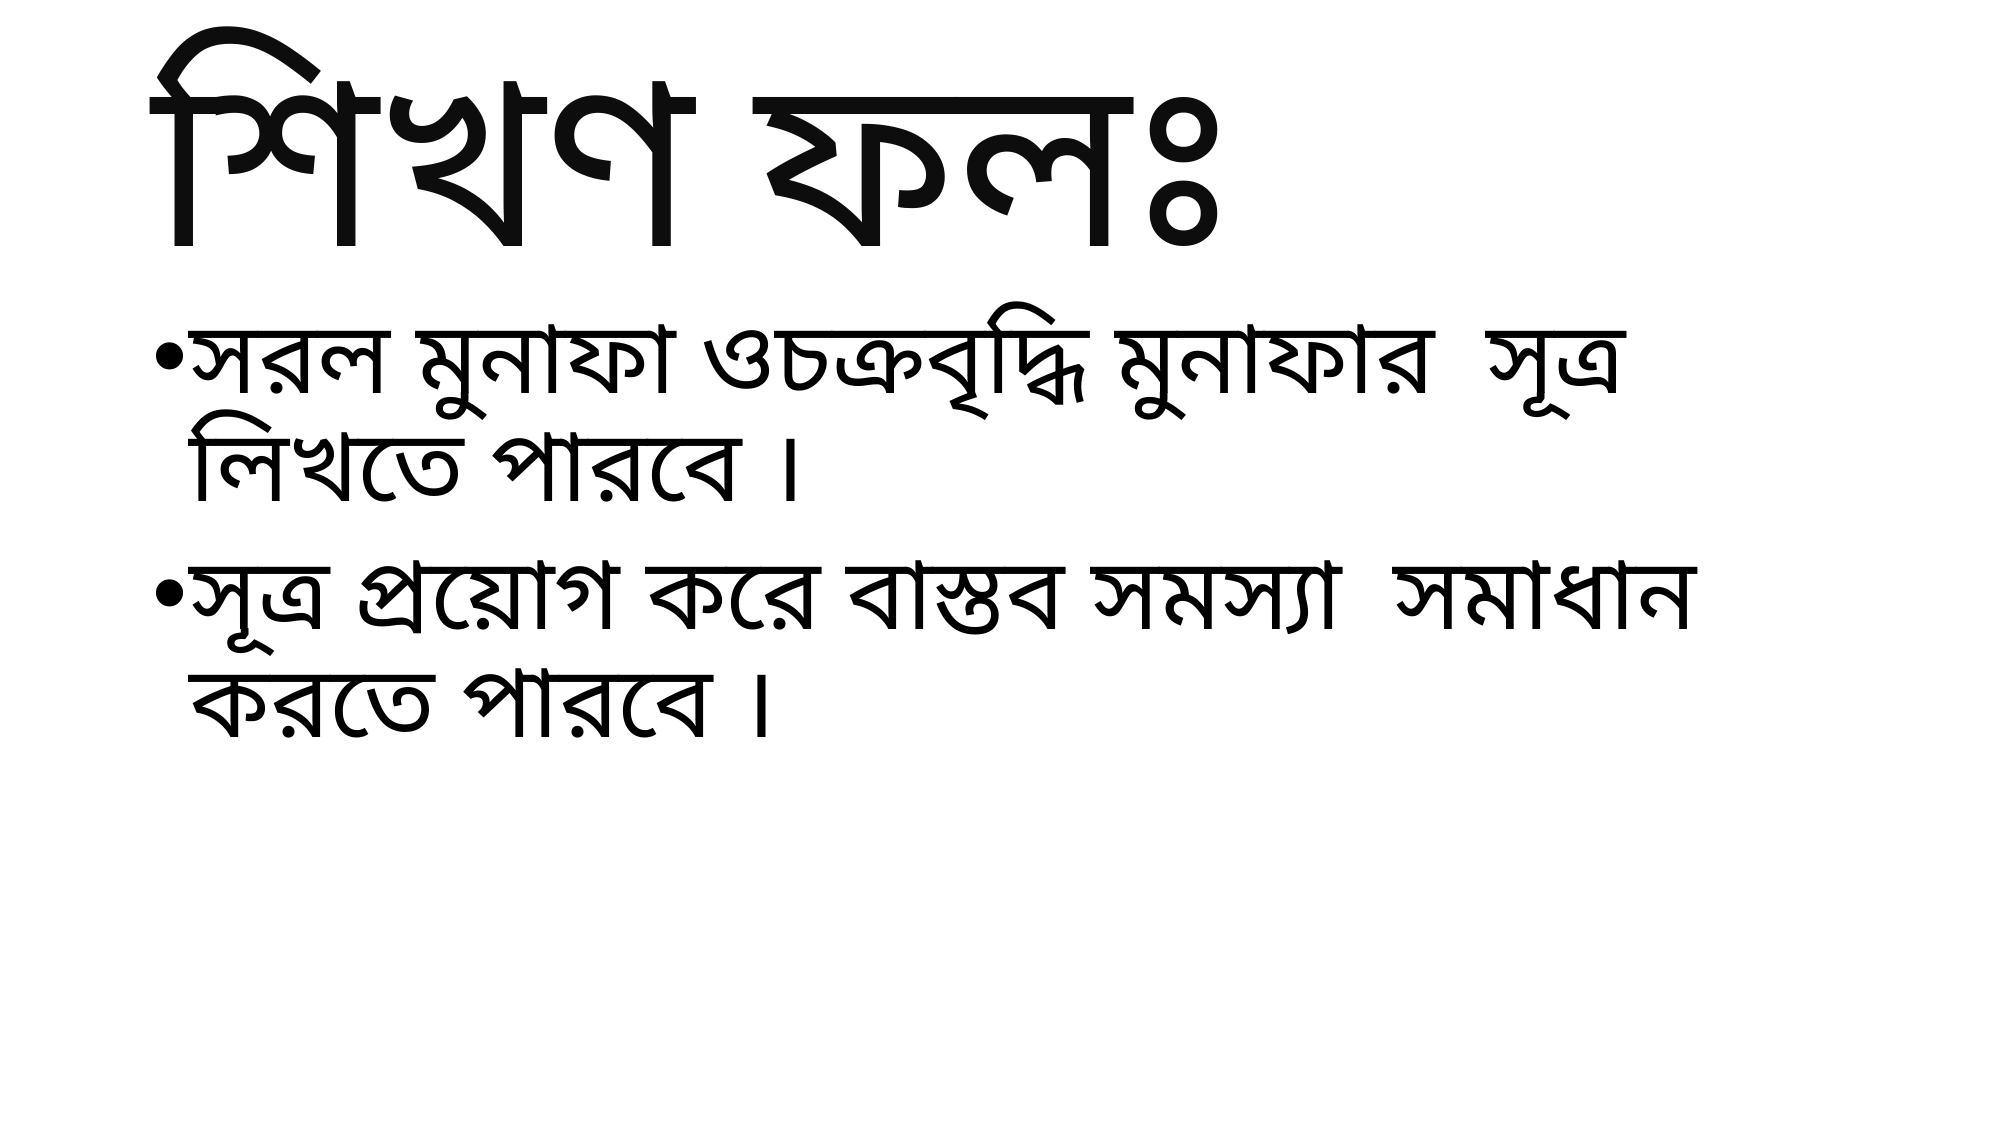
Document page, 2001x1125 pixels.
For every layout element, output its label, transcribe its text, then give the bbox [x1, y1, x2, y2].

title শিখণ ফলঃ [137, 59, 1863, 278]
list সরল মুনাফা ওচক্রবৃদ্ধি মুনাফার সূত্র লিখতে পারবে । সূত্র প্রয়োগ করে বাস্তব সমস্যা সমাধান করতে পারবে । [137, 299, 1863, 1014]
